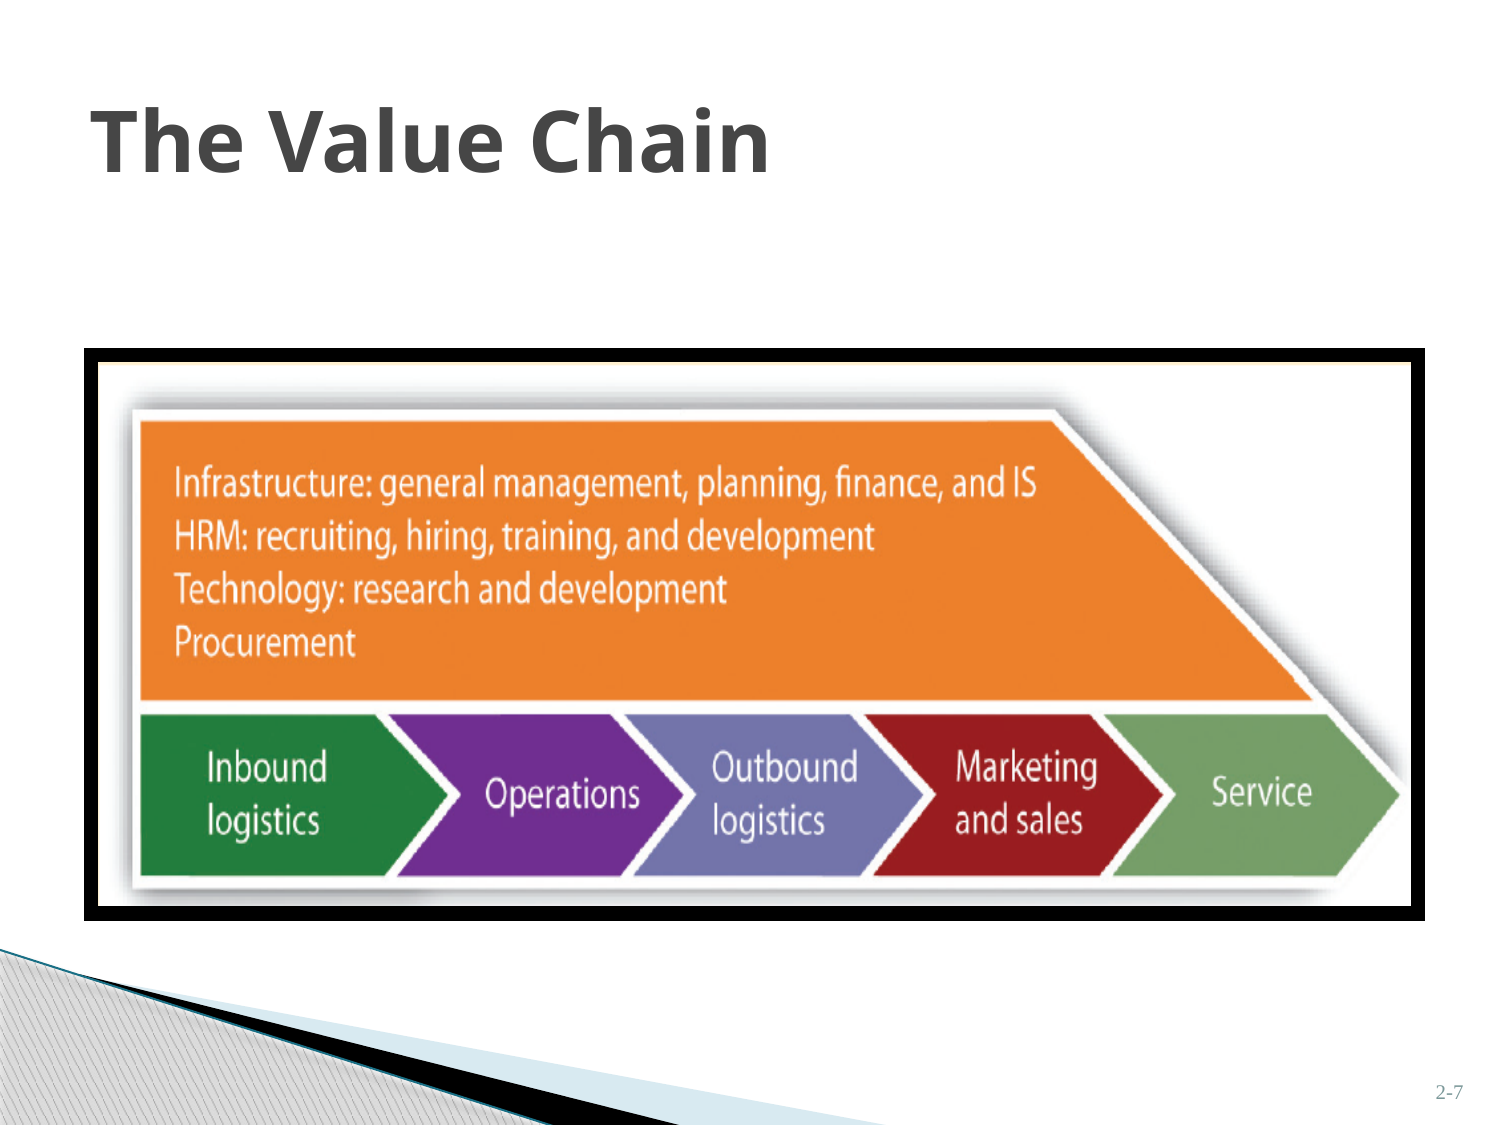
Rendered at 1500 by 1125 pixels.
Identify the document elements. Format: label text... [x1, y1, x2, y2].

picture [98, 361, 1412, 907]
slide_number 2-7 [1418, 1051, 1479, 1112]
title The Value Chain [75, 45, 1425, 233]
